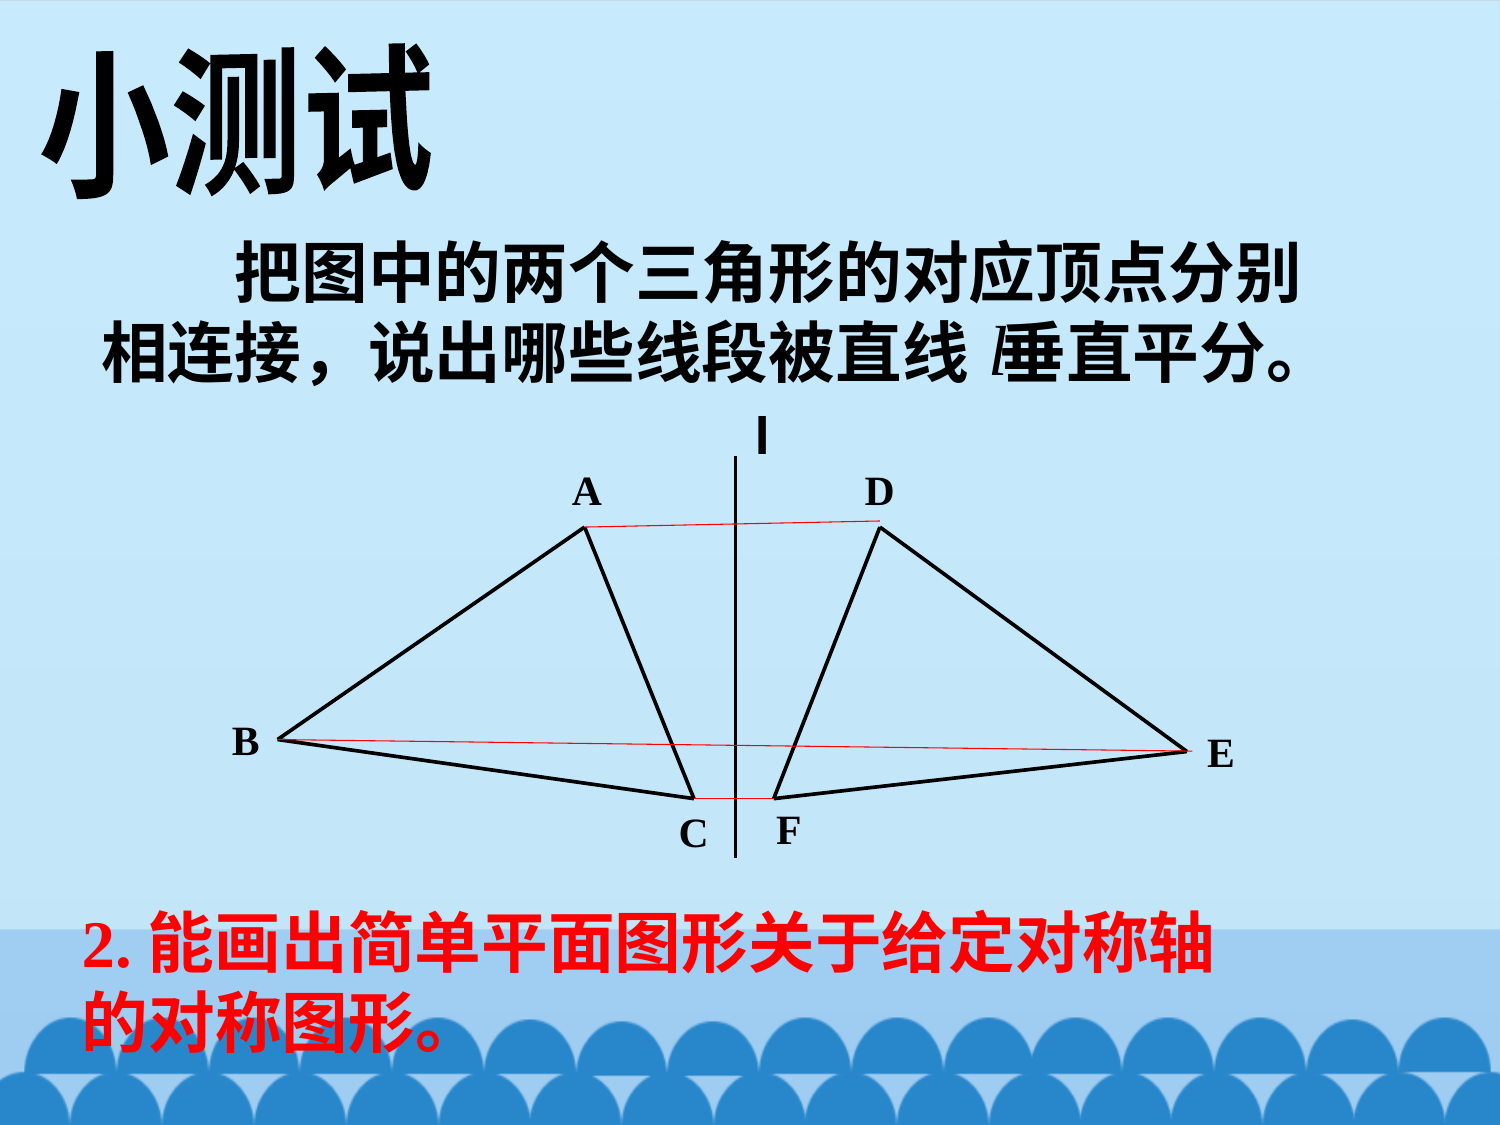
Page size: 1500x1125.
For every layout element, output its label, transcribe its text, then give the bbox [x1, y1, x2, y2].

text_box F [761, 799, 817, 860]
text_box B [217, 706, 275, 772]
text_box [584, 521, 880, 527]
picture [0, 0, 1500, 1125]
text_box C [663, 799, 724, 864]
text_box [277, 752, 694, 799]
text_box 2.能画出简单平面图形关于给定对称轴 的对称图形。 [66, 893, 1407, 1068]
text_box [277, 526, 584, 739]
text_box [879, 527, 1187, 739]
text_box E [1192, 718, 1250, 784]
text_box D [849, 456, 910, 521]
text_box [984, 316, 1020, 388]
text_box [773, 752, 1187, 799]
text_box l [739, 398, 789, 472]
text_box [773, 527, 879, 739]
text_box 把图中的两个三角形的对应顶点分别相连接，说出哪些线段被直线 垂直平分。 [86, 223, 1363, 398]
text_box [277, 739, 1192, 752]
text_box A [557, 456, 618, 521]
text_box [584, 527, 694, 739]
